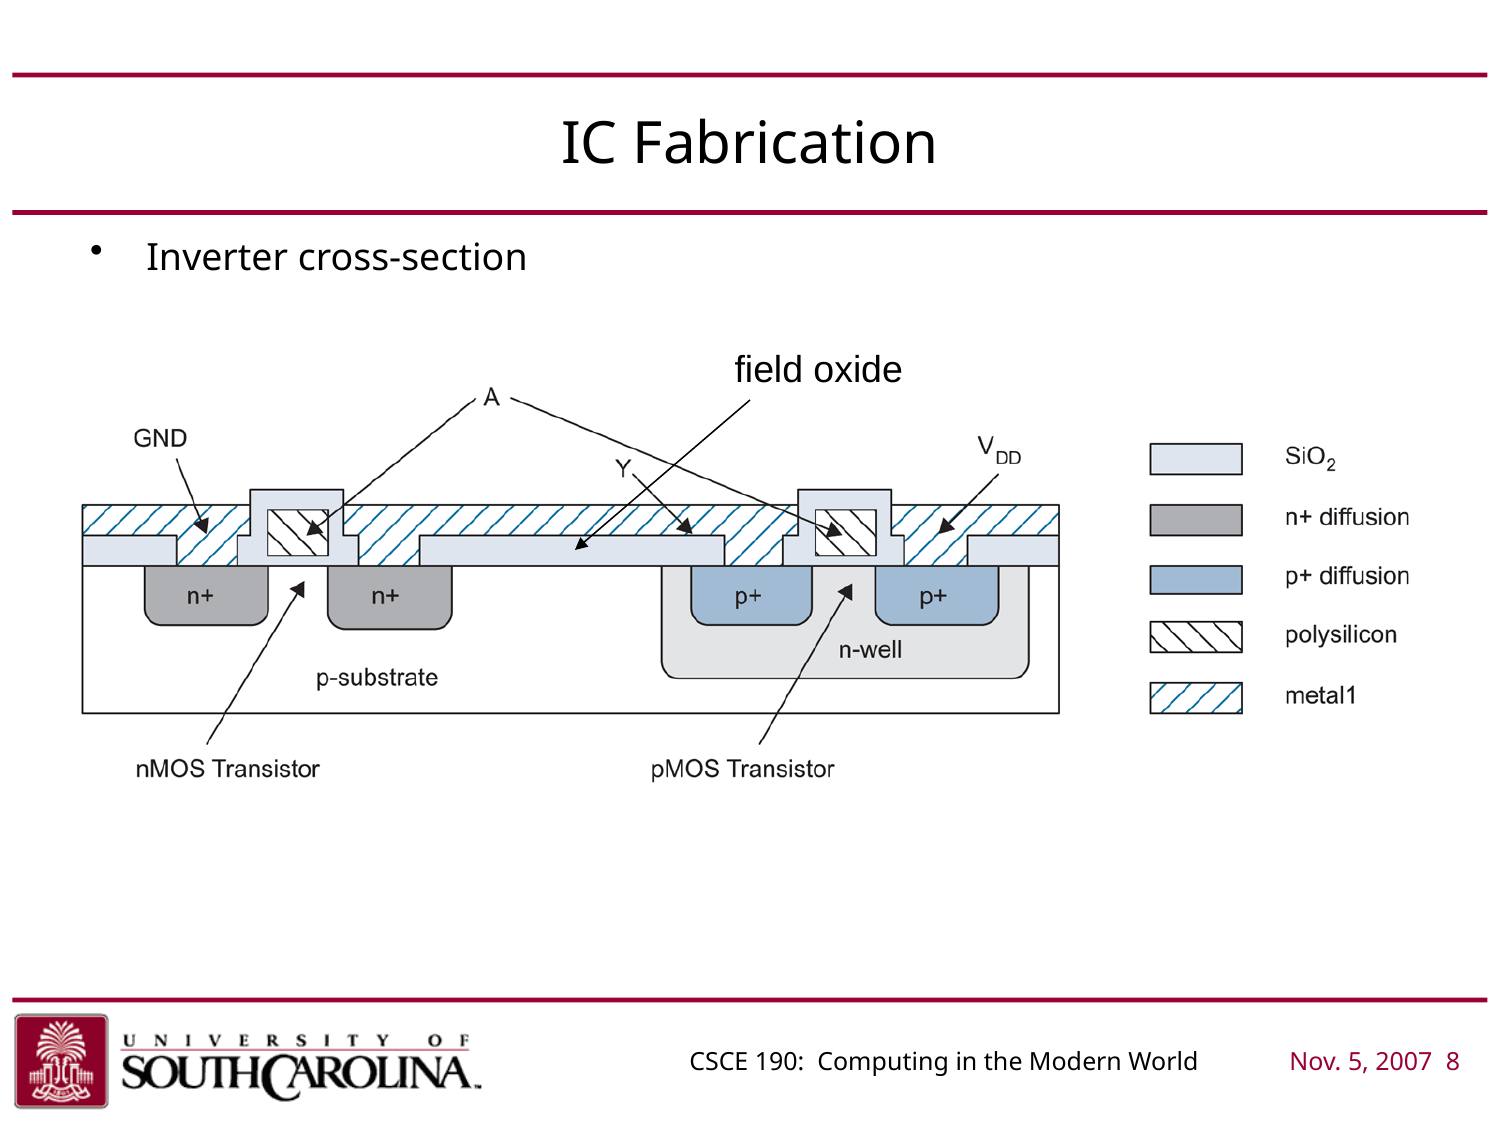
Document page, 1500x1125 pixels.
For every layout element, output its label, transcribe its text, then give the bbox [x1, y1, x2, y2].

list Inverter cross-section [75, 224, 1425, 300]
title IC Fabrication [75, 75, 1425, 205]
text_box field oxide [662, 337, 975, 387]
picture [74, 387, 1422, 816]
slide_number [425, 1037, 1475, 1088]
picture [12, 1012, 488, 1112]
